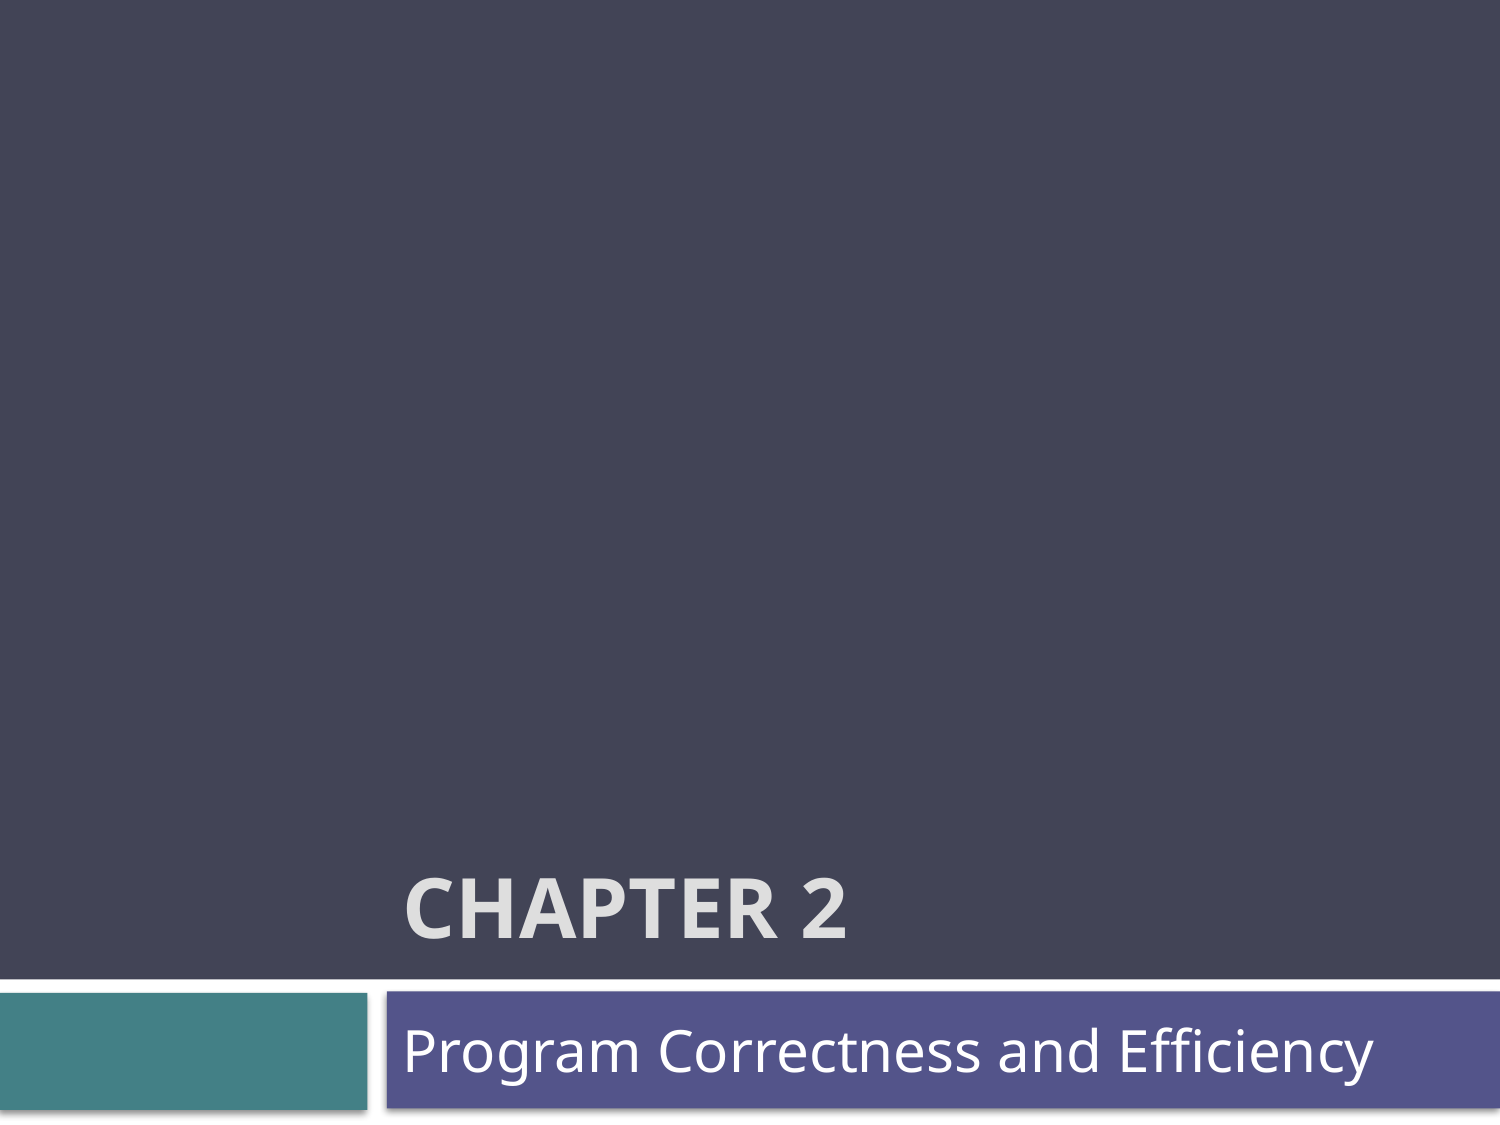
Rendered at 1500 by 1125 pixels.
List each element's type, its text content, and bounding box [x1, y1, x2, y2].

subtitle Program Correctness and Efficiency [387, 992, 1488, 1106]
title Chapter 2 [387, 662, 1451, 963]
